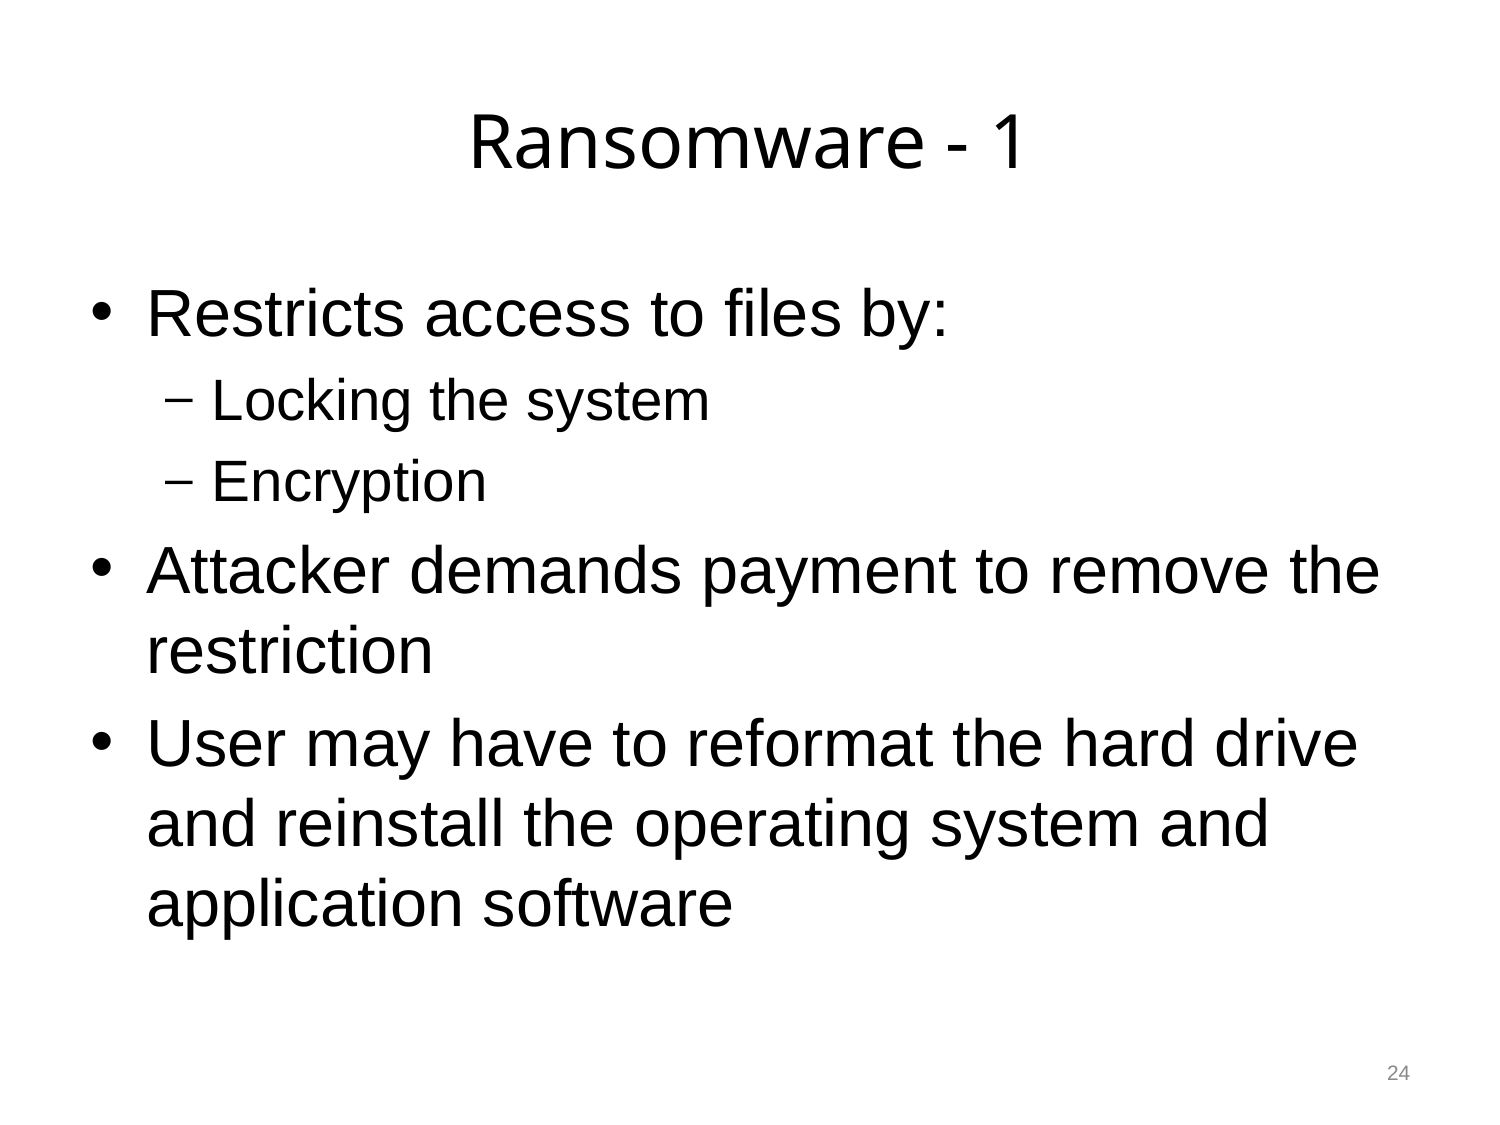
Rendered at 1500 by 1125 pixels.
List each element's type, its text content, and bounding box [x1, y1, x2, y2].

slide_number 24 [1341, 1027, 1425, 1118]
list Restricts access to files by: Locking the system Encryption Attacker demands payment to remove the restriction User may have to reformat the hard drive and reinstall the operating system and application software [75, 262, 1425, 1013]
title Ransomware - 1 [75, 45, 1425, 233]
